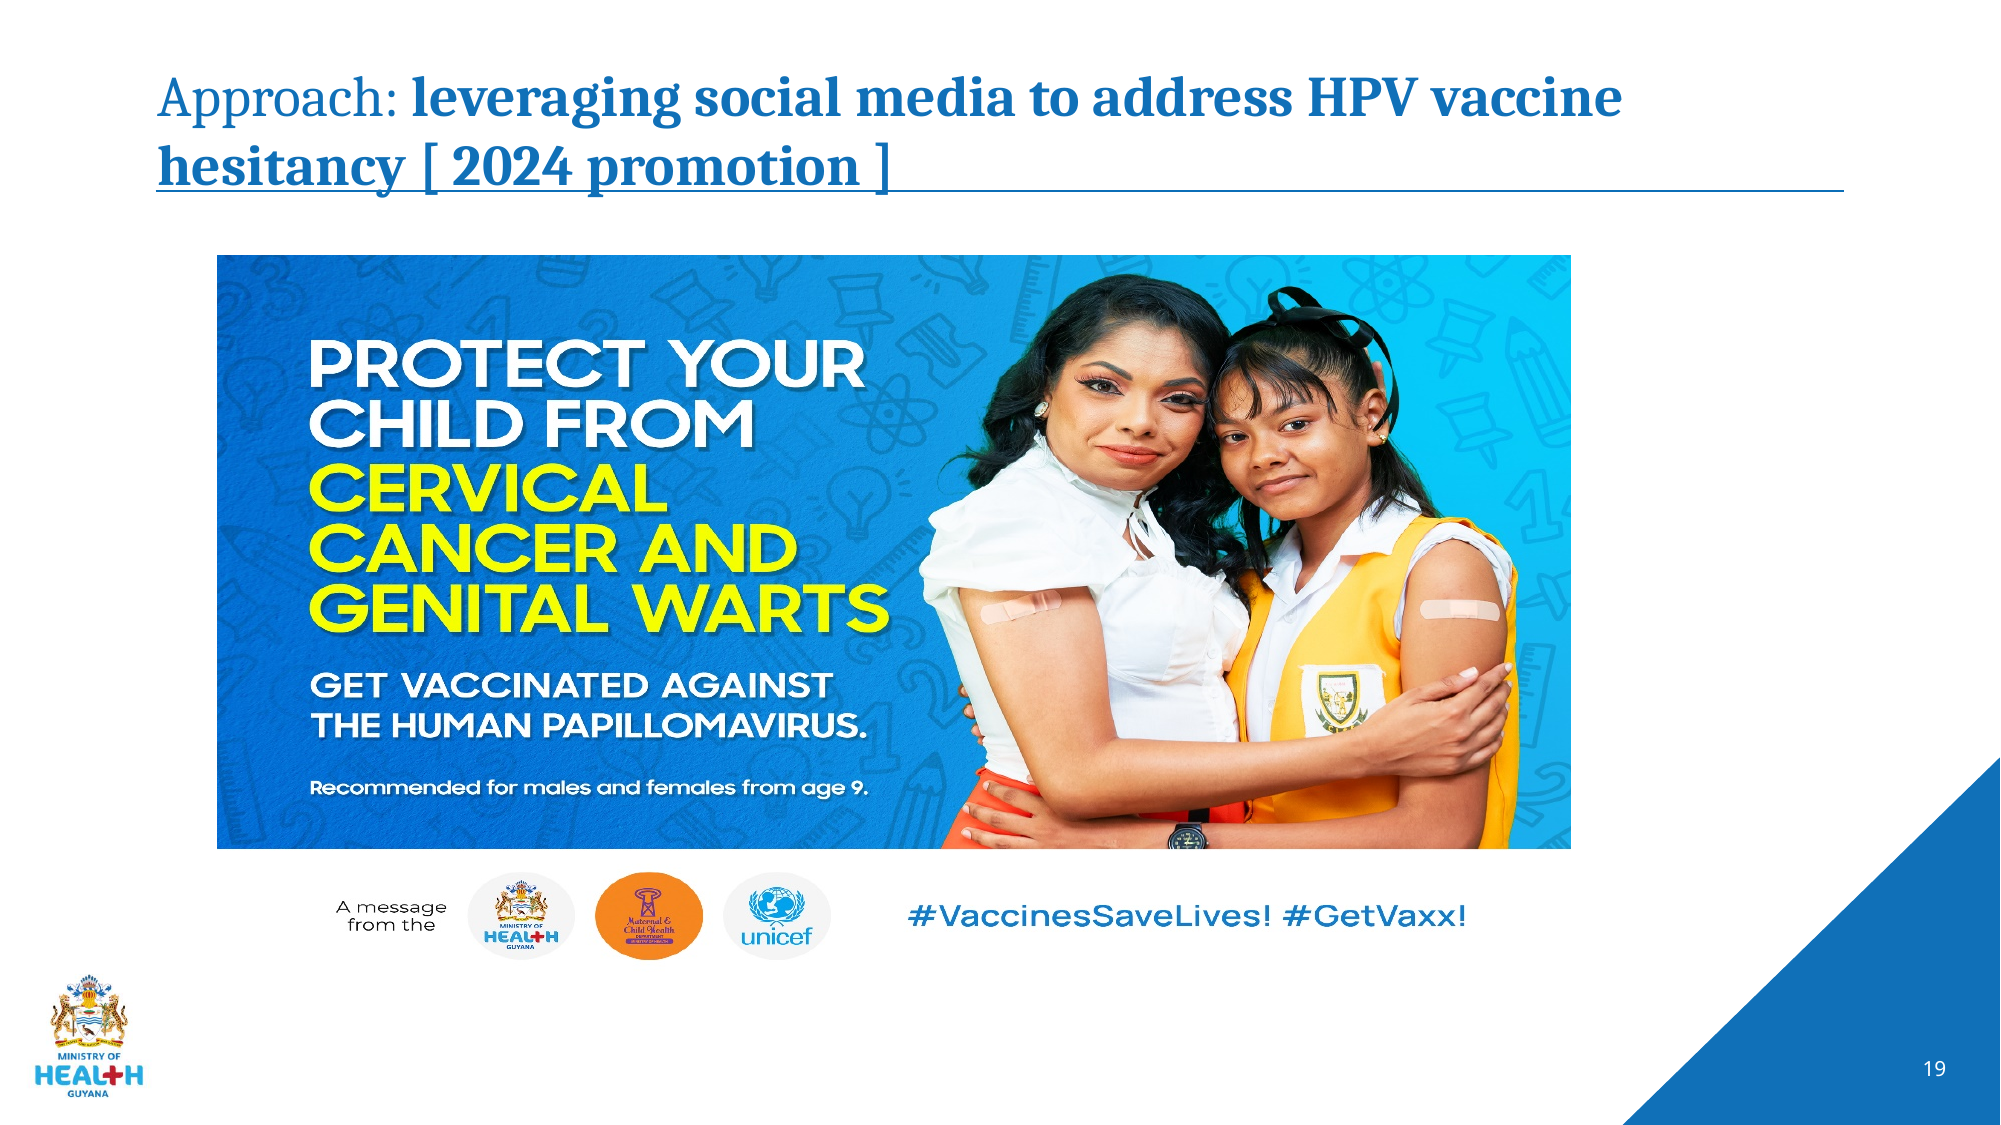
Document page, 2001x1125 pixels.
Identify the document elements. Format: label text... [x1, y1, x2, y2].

title Approach: leveraging social media to address HPV vaccine hesitancy [ 2024 promotion ] [157, 51, 1846, 198]
slide_number 19 [1494, 1039, 1962, 1100]
picture [17, 964, 161, 1107]
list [217, 254, 1571, 982]
